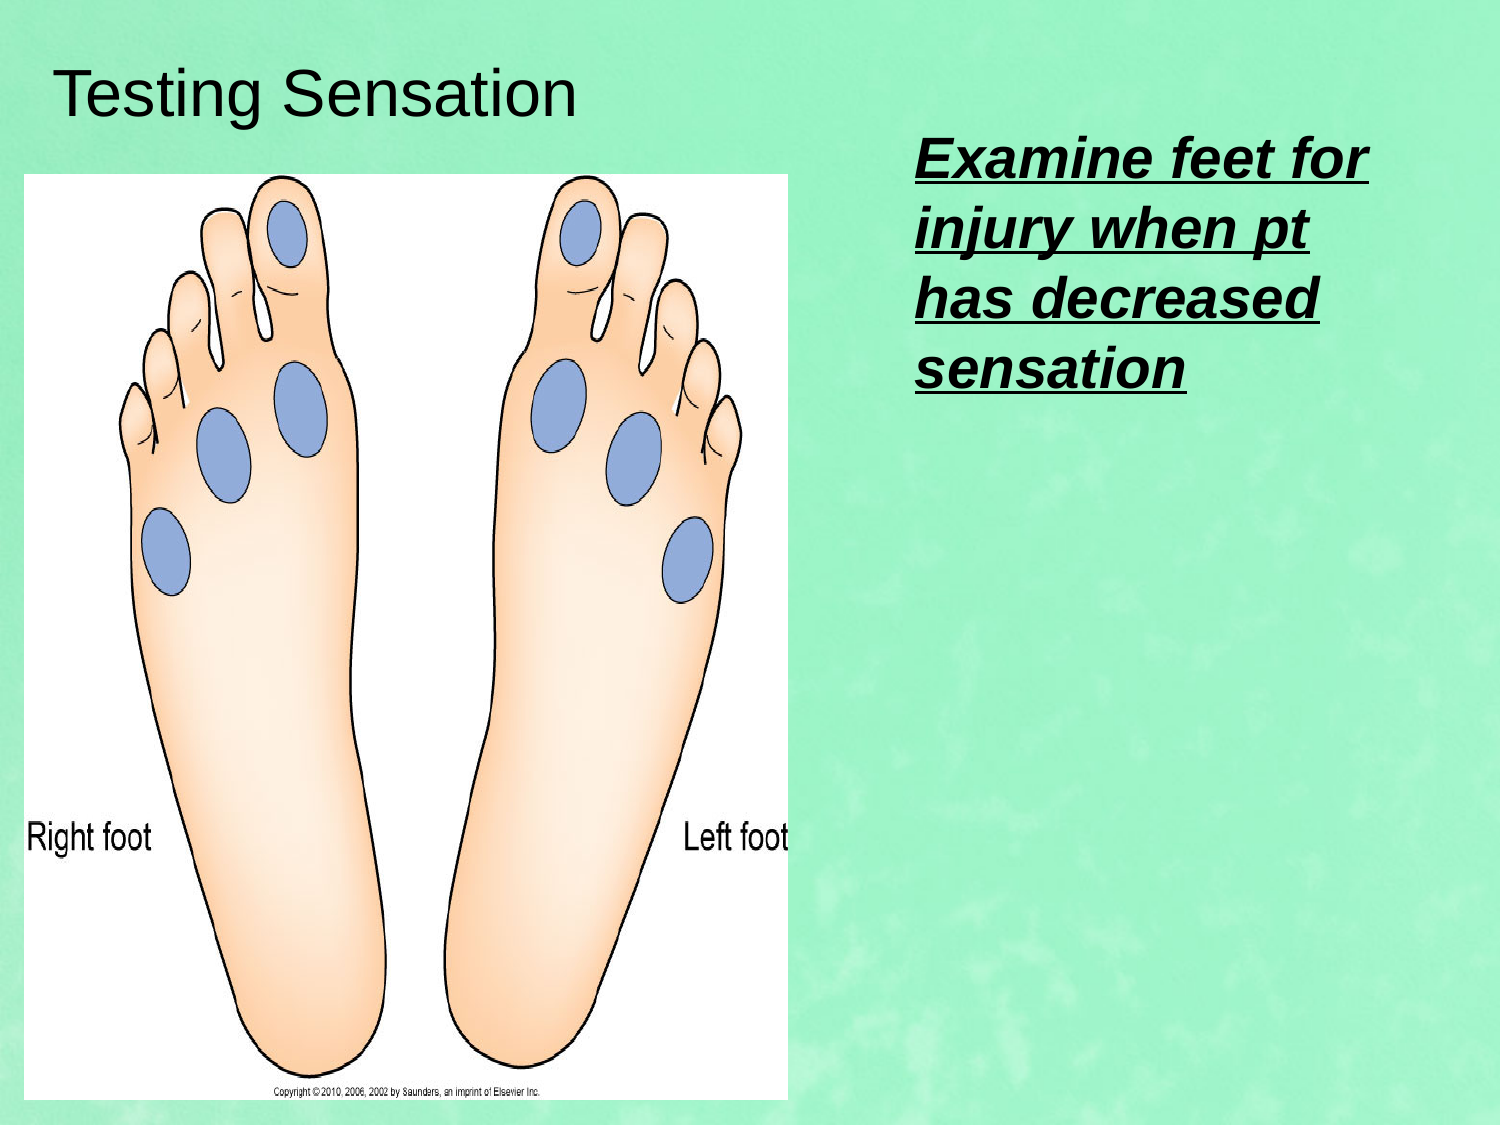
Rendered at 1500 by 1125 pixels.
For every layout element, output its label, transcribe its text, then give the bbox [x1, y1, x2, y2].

picture [0, 0, 1500, 1125]
title Testing Sensation [37, 24, 1074, 138]
text_box Examine feet for injury when pt has decreased sensation [899, 112, 1425, 408]
